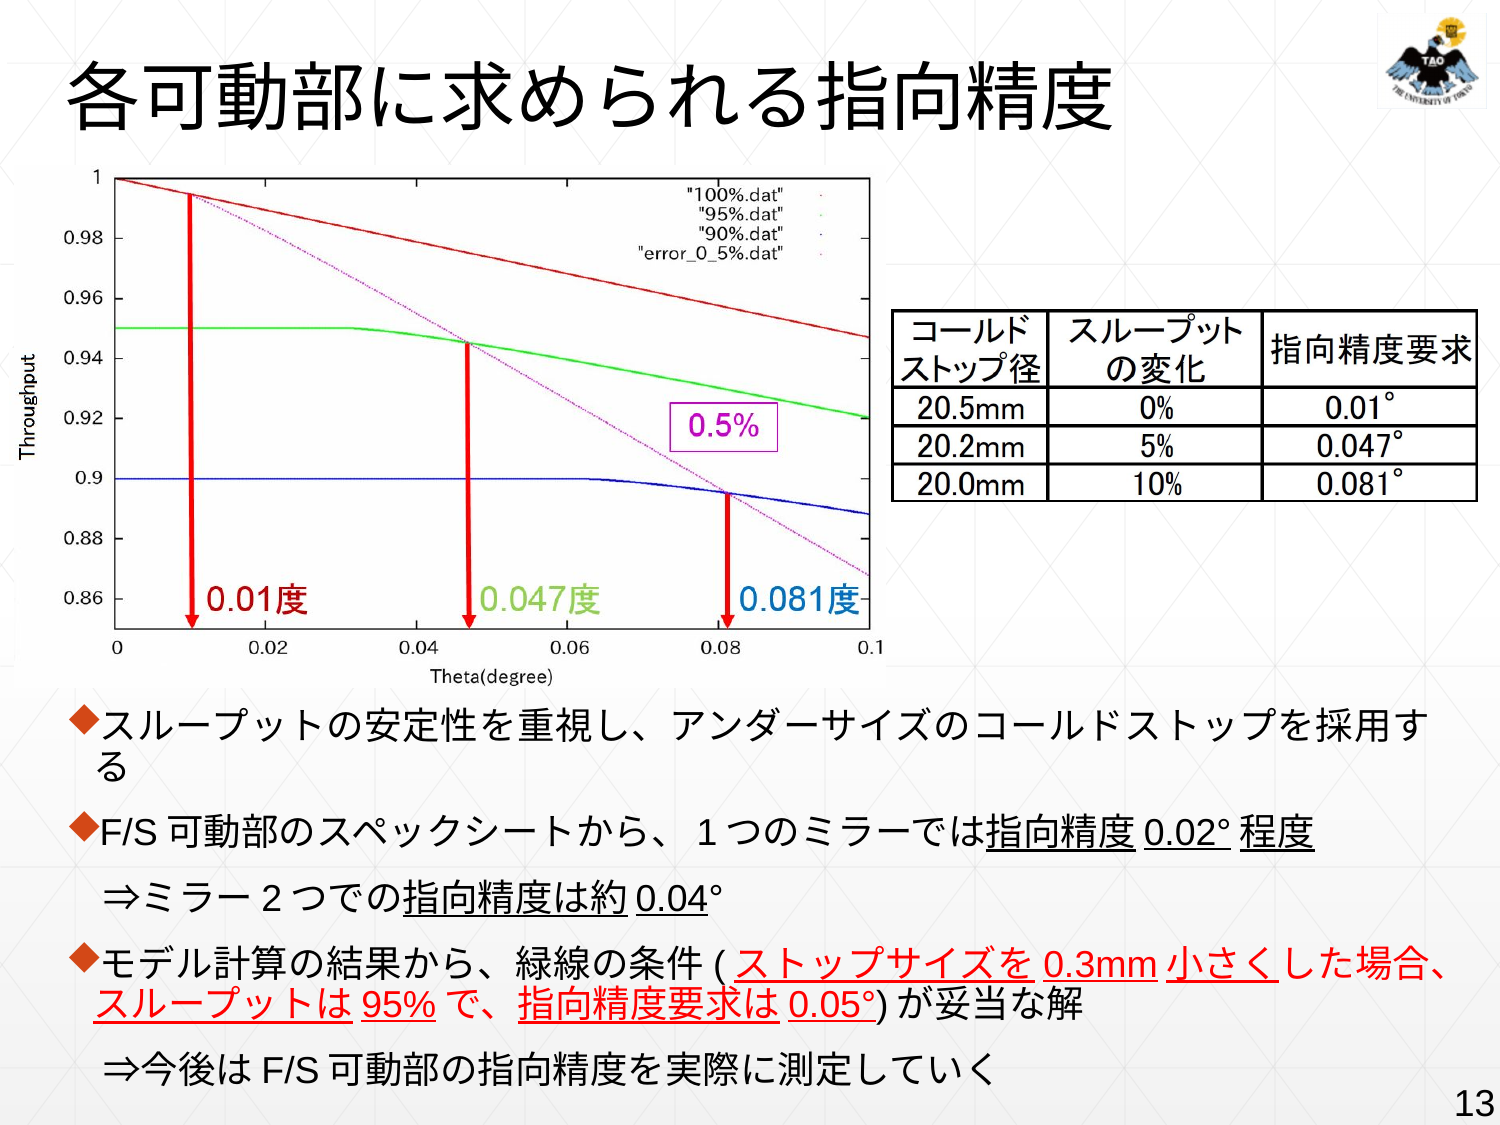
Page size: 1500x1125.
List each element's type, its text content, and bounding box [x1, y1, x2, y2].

title 各可動部に求められる指向精度 [50, 48, 1233, 149]
picture [9, 165, 886, 688]
list スループットの安定性を重視し、アンダーサイズのコールドストップを採用する F/S可動部のスペックシートから、1つのミラーでは指向精度0.02°程度 ⇒ミラー2つでの指向精度は約0.04° モデル計算の結果から、緑線の条件(ストップサイズを0.3mm小さくした場合、スループットは95%で、指向精度要求は0.05°)が妥当な解 ⇒今後はF/S可動部の指向精度を実際に測定していく [50, 699, 1446, 1105]
picture [891, 309, 1478, 502]
picture [1377, 13, 1487, 109]
